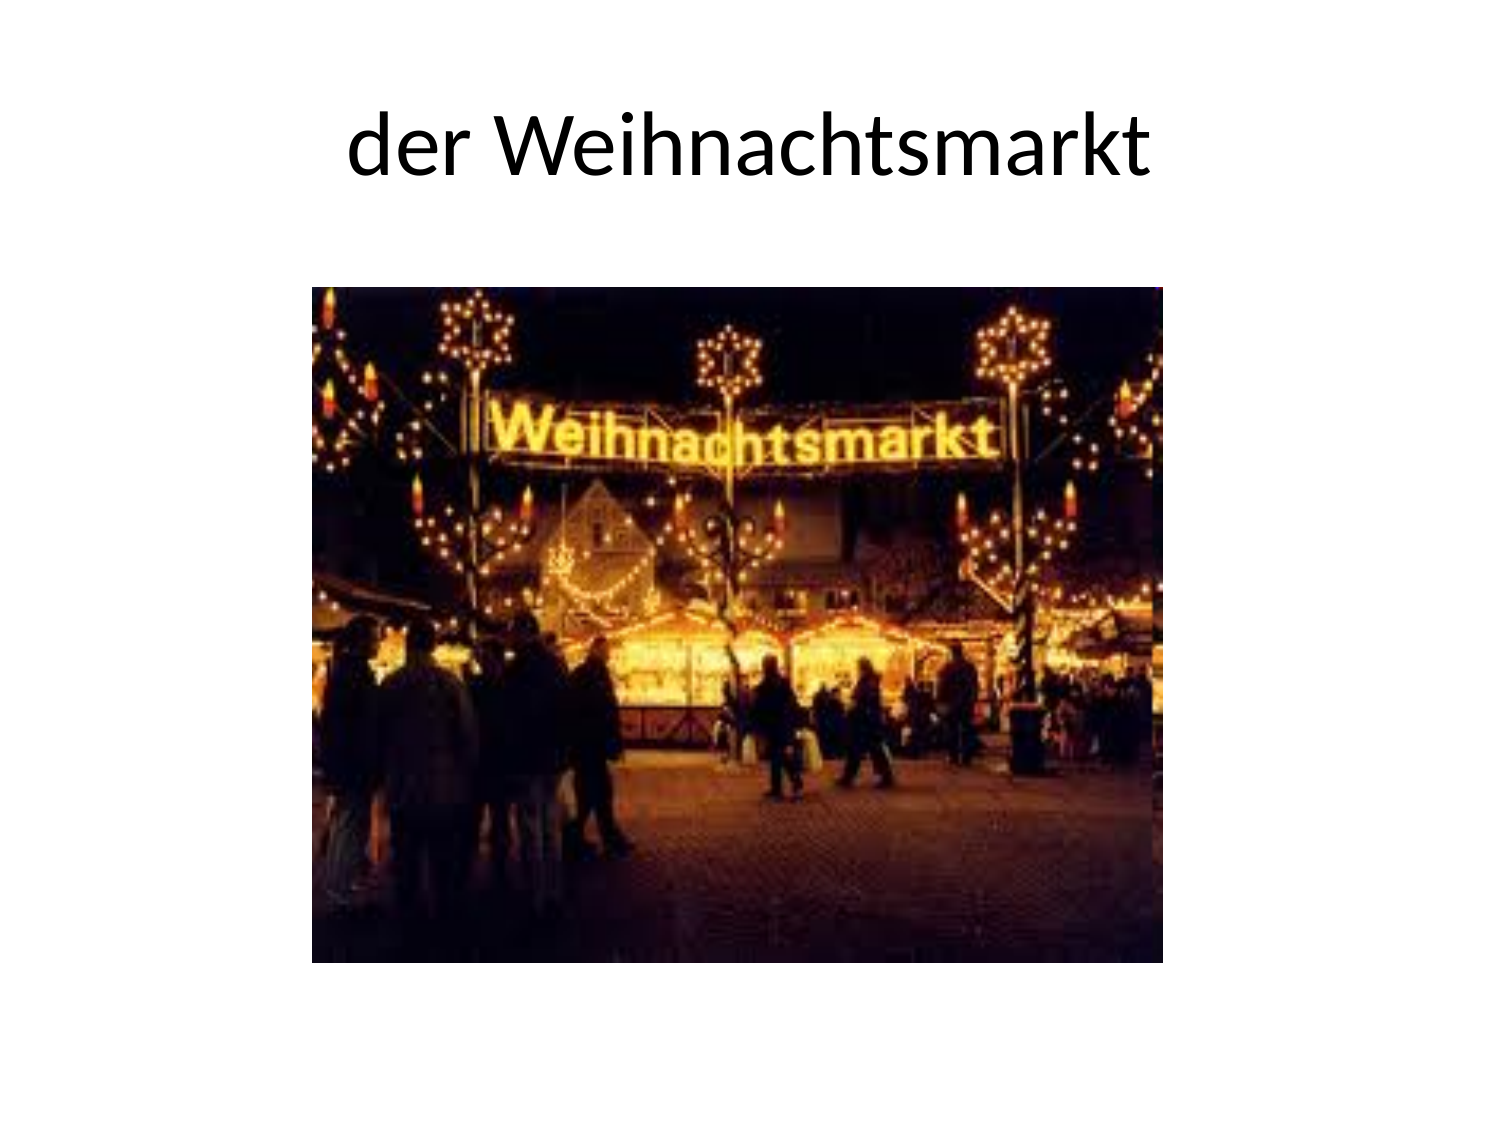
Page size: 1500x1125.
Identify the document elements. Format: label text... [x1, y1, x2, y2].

title der Weihnachtsmarkt [75, 45, 1425, 233]
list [312, 287, 1163, 963]
